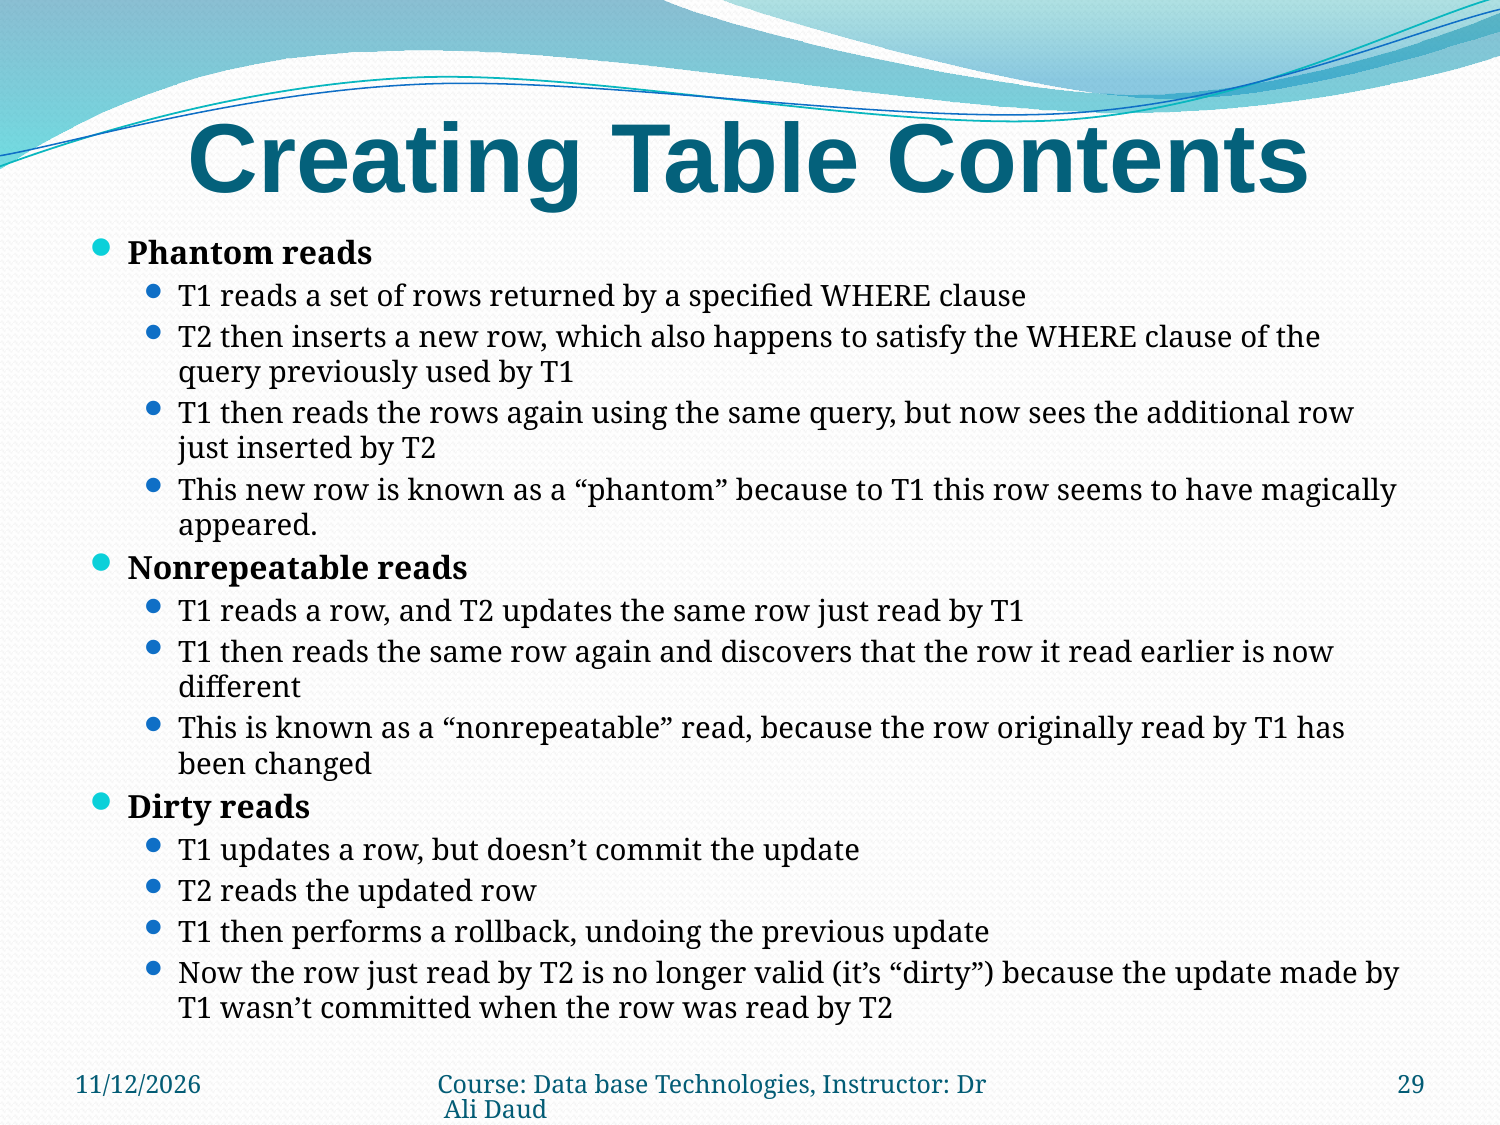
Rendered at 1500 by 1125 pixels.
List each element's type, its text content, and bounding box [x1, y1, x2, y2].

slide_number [75, 1042, 425, 1103]
footer Course: Data base Technologies, Instructor: Dr Ali Daud [437, 1042, 988, 1103]
slide_number 29 [1299, 1042, 1425, 1103]
title Creating Table Contents [75, 87, 1425, 213]
list Phantom reads T1 reads a set of rows returned by a specified WHERE clause T2 then inserts a new row, which also happens to satisfy the WHERE clause of the query previously used by T1 T1 then reads the rows again using the same query, but now sees the additional row just inserted by T2 This new row is known as a “phantom” because to T1 this row seems to have magically appeared. Nonrepeatable reads T1 reads a row, and T2 updates the same row just read by T1 T1 then reads the same row again and discovers that the row it read earlier is now different This is known as a “nonrepeatable” read, because the row originally read by T1 has been changed Dirty reads T1 updates a row, but doesn’t commit the update T2 reads the updated row T1 then performs a rollback, undoing the previous update Now the row just read by T2 is no longer valid (it’s “dirty”) because the update made by T1 wasn’t committed when the row was read by T2 [75, 224, 1425, 1038]
